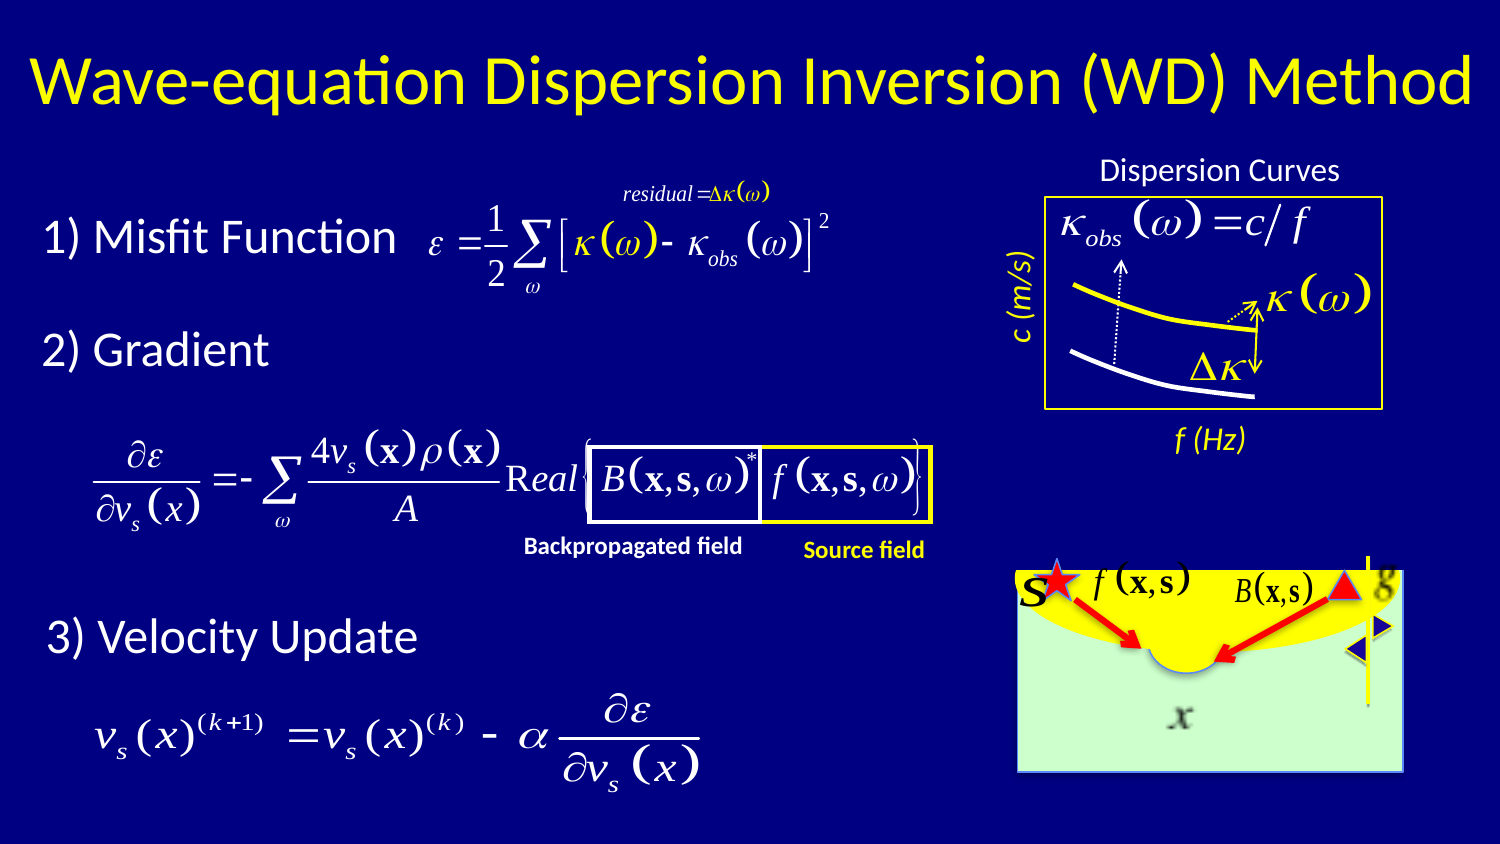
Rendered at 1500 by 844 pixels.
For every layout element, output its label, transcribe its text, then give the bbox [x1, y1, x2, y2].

text_box Source field [759, 526, 967, 571]
text_box c (m/s) [989, 235, 997, 358]
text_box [1017, 661, 1404, 773]
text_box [1227, 300, 1257, 323]
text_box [1185, 347, 1253, 385]
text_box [972, 502, 1415, 653]
text_box 2) Gradient [26, 309, 285, 385]
text_box Backpropagated field [508, 549, 781, 567]
title Wave-equation Dispersion Inversion (WD) Method [0, 5, 1500, 147]
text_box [1002, 196, 1382, 431]
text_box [1033, 558, 1142, 649]
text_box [90, 426, 931, 540]
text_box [424, 177, 837, 298]
text_box 1) Misfit Function [26, 196, 413, 271]
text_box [1056, 196, 1320, 255]
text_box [1084, 559, 1190, 610]
picture [1161, 699, 1202, 736]
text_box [1113, 263, 1122, 365]
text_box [1012, 573, 1056, 614]
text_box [1231, 568, 1313, 619]
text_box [1213, 555, 1404, 705]
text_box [1262, 270, 1371, 331]
text_box f (Hz) [1160, 440, 1262, 464]
text_box Dispersion Curves [1058, 141, 1382, 196]
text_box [87, 682, 711, 805]
text_box 3) Velocity Update [30, 596, 434, 671]
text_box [1166, 318, 1171, 386]
